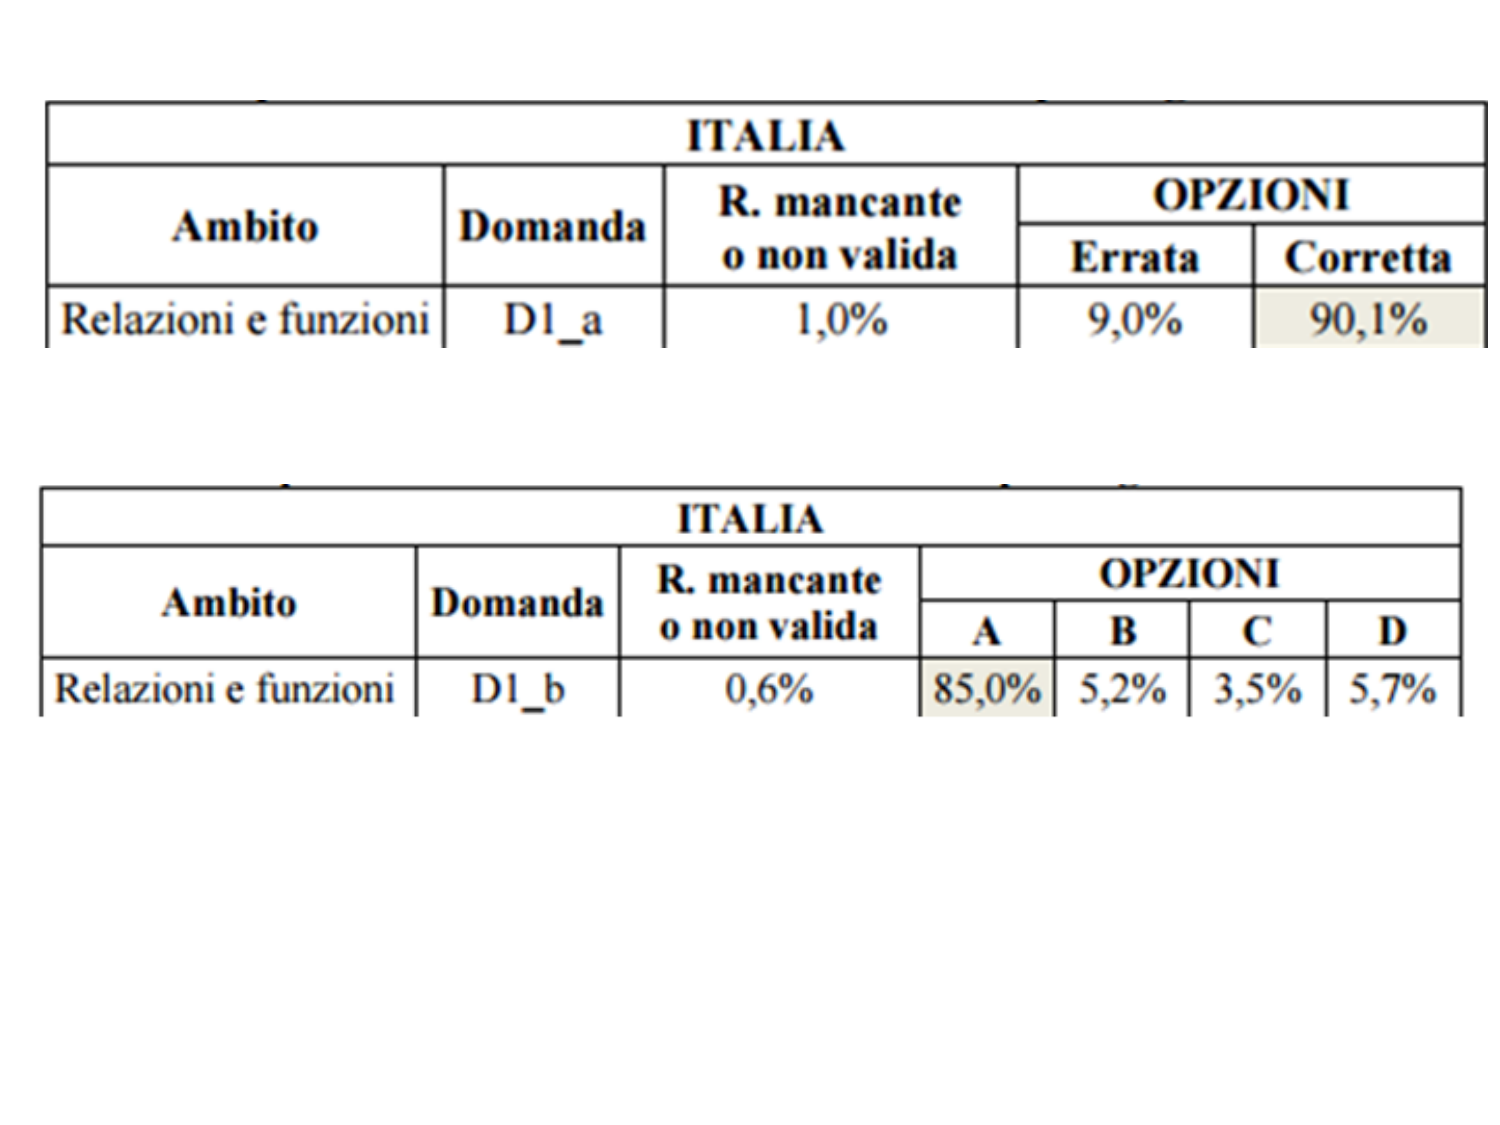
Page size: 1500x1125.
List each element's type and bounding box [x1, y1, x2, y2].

picture [19, 484, 1475, 738]
picture [41, 99, 1489, 348]
